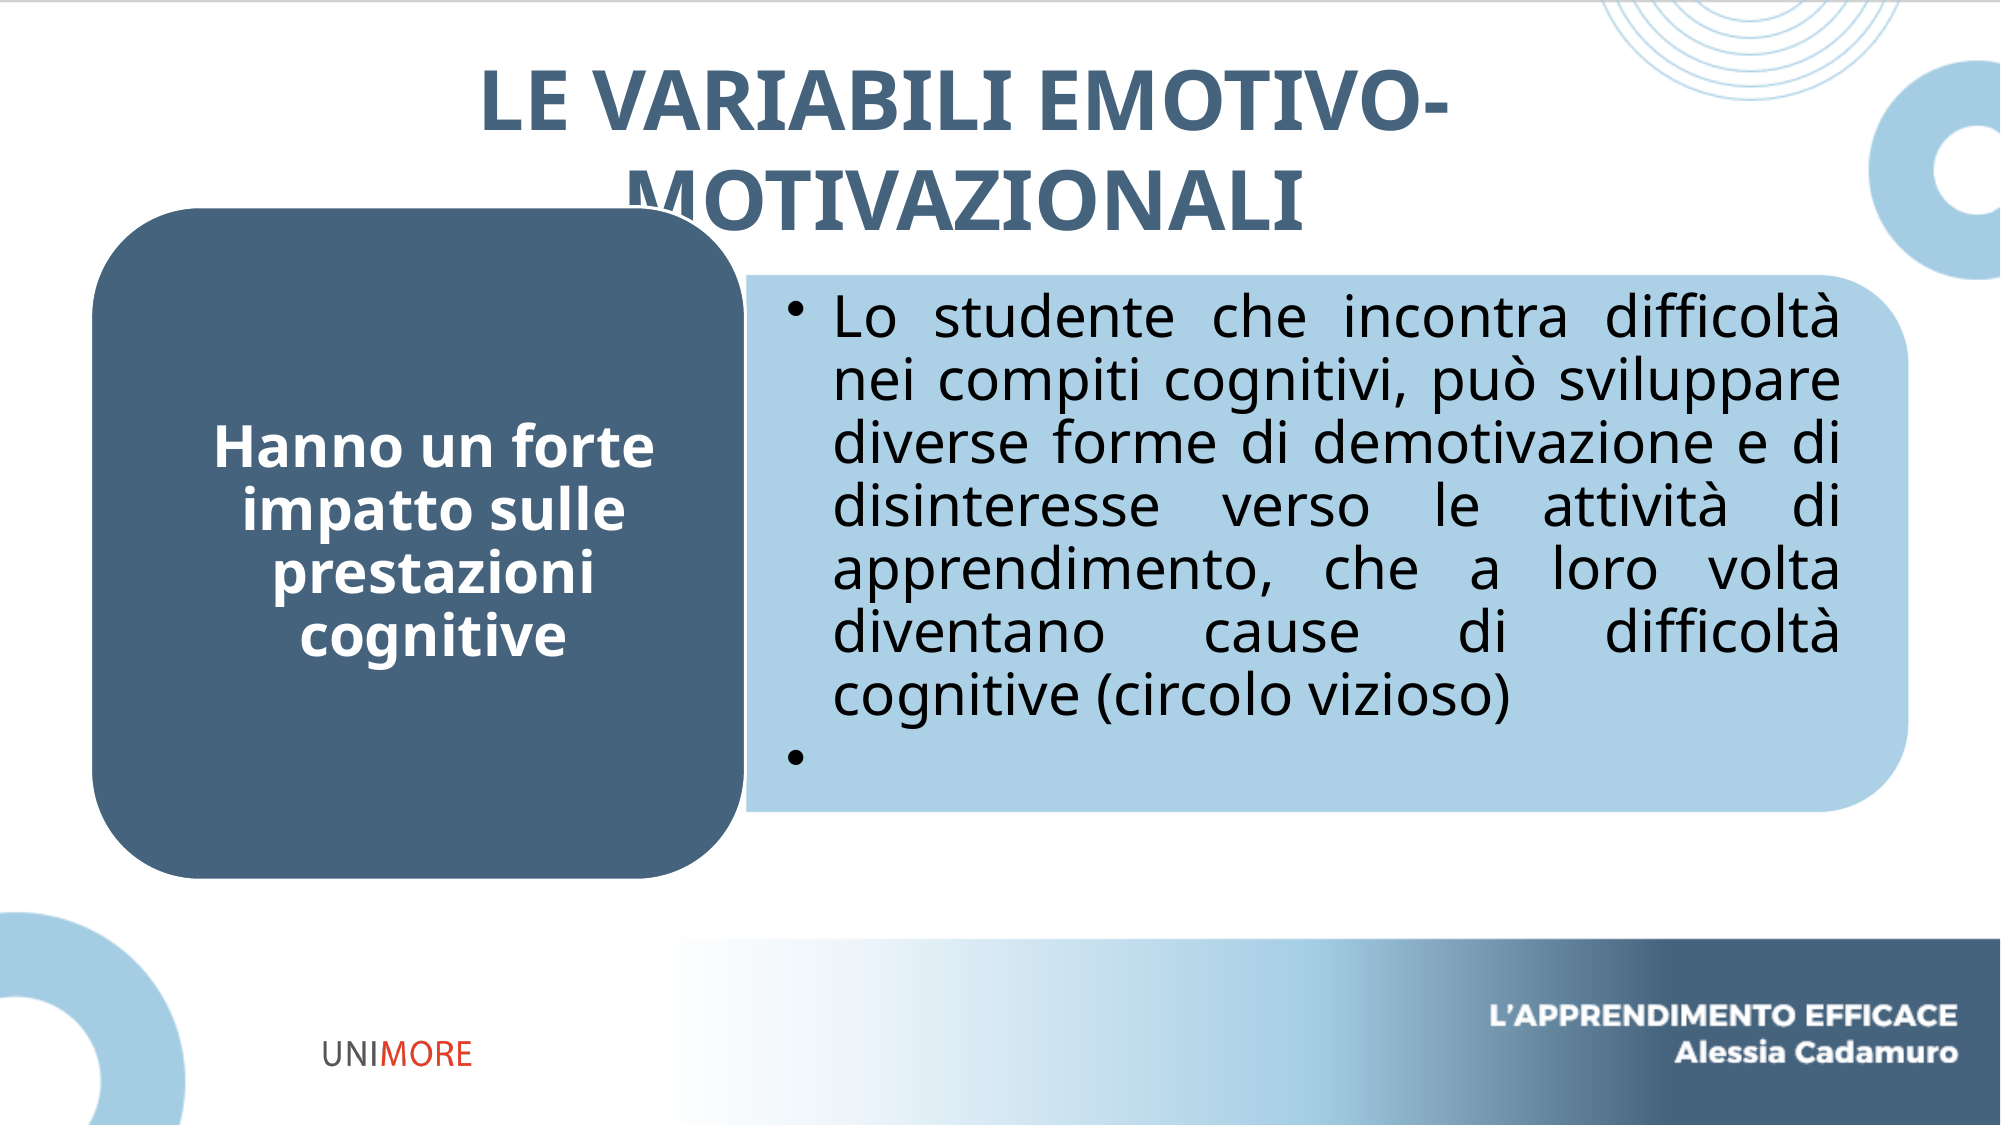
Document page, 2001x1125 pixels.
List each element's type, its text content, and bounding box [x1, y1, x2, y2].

picture [0, 0, 2001, 1125]
text_box LE VARIABILI EMOTIVO-MOTIVAZIONALI [152, 31, 1777, 206]
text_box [90, 206, 1910, 881]
